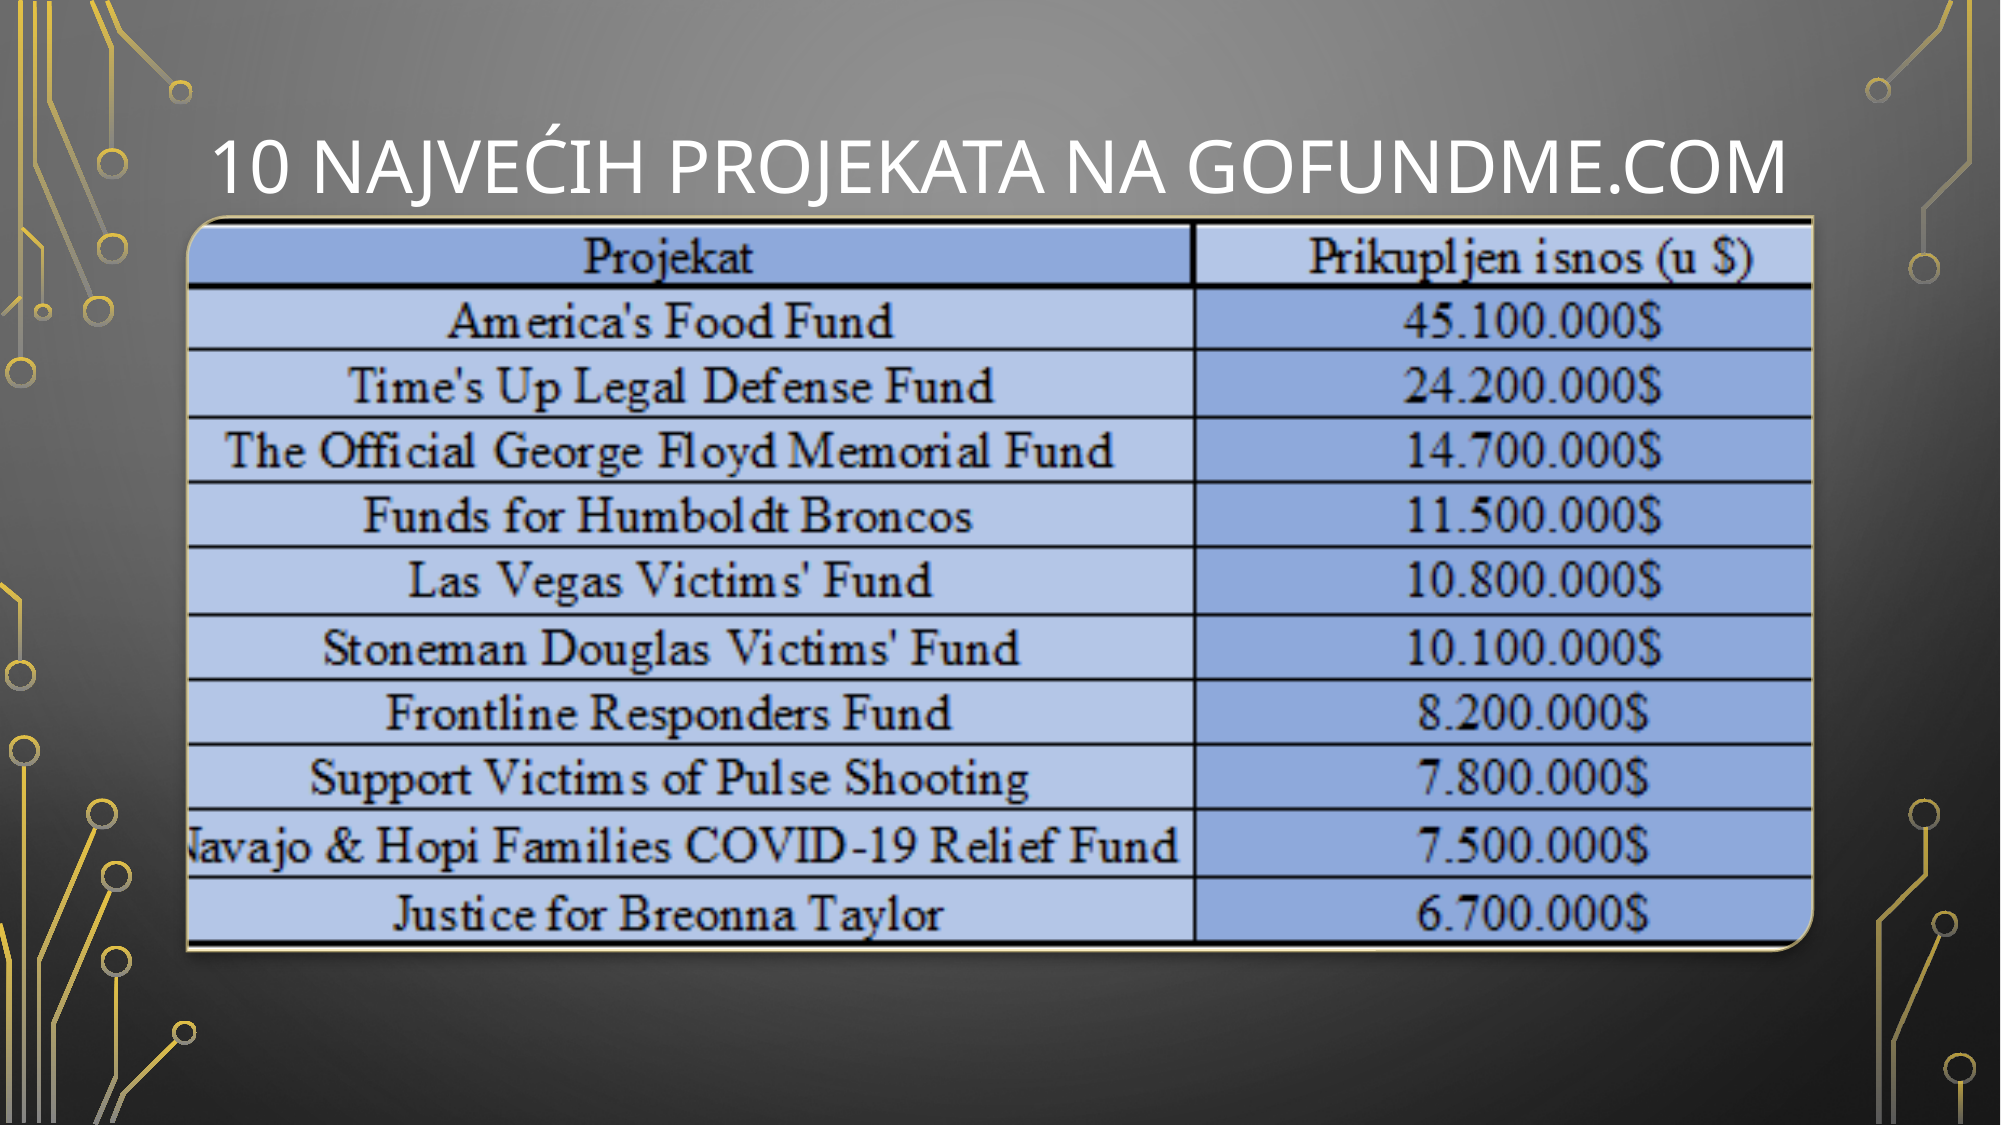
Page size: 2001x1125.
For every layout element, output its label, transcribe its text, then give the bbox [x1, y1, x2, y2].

title 10 Najvećih projekata na gofundme.com [187, 99, 1813, 216]
picture [186, 216, 1813, 951]
